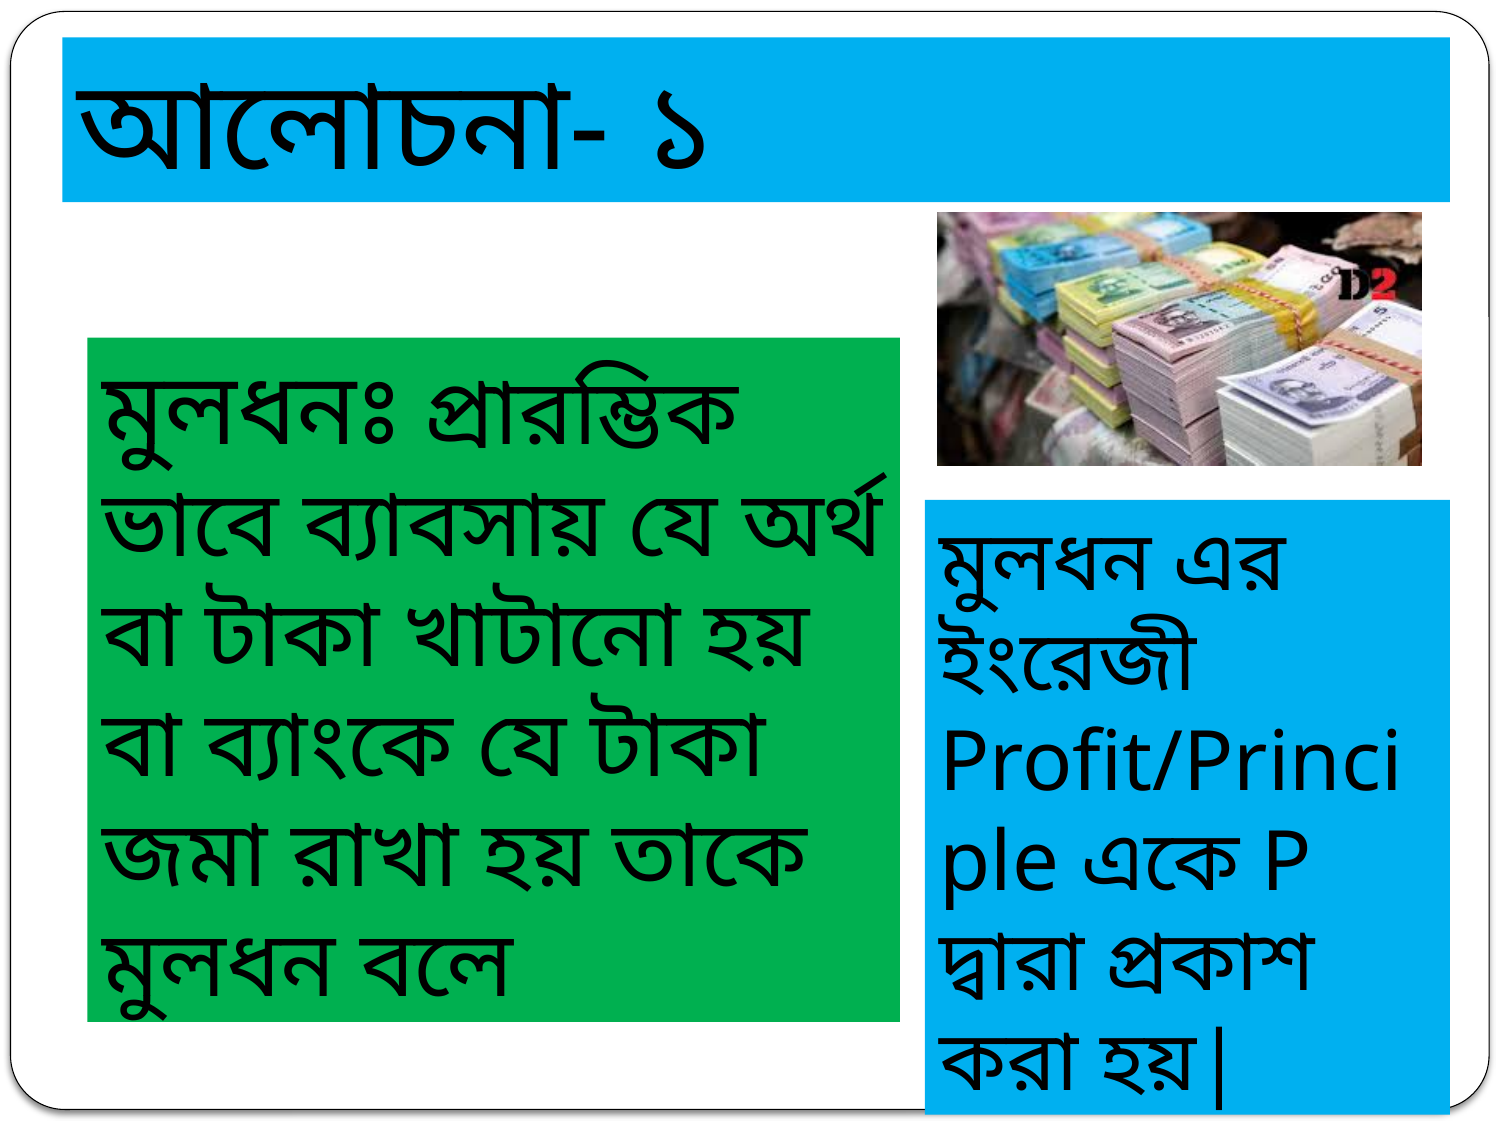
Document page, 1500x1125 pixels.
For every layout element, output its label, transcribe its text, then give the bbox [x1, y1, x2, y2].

text_box আলোচনা- ১ [62, 37, 1450, 203]
picture [937, 212, 1423, 466]
text_box মুলধন এর ইংরেজী Profit/Principle একে P দ্বারা প্রকাশ করা হয়| [924, 499, 1450, 1115]
text_box মুলধনঃ প্রারম্ভিক ভাবে ব্যাবসায় যে অর্থ বা টাকা খাটানো হয় বা ব্যাংকে যে টাকা জমা রাখা হয় তাকে মুলধন বলে [87, 337, 900, 1022]
